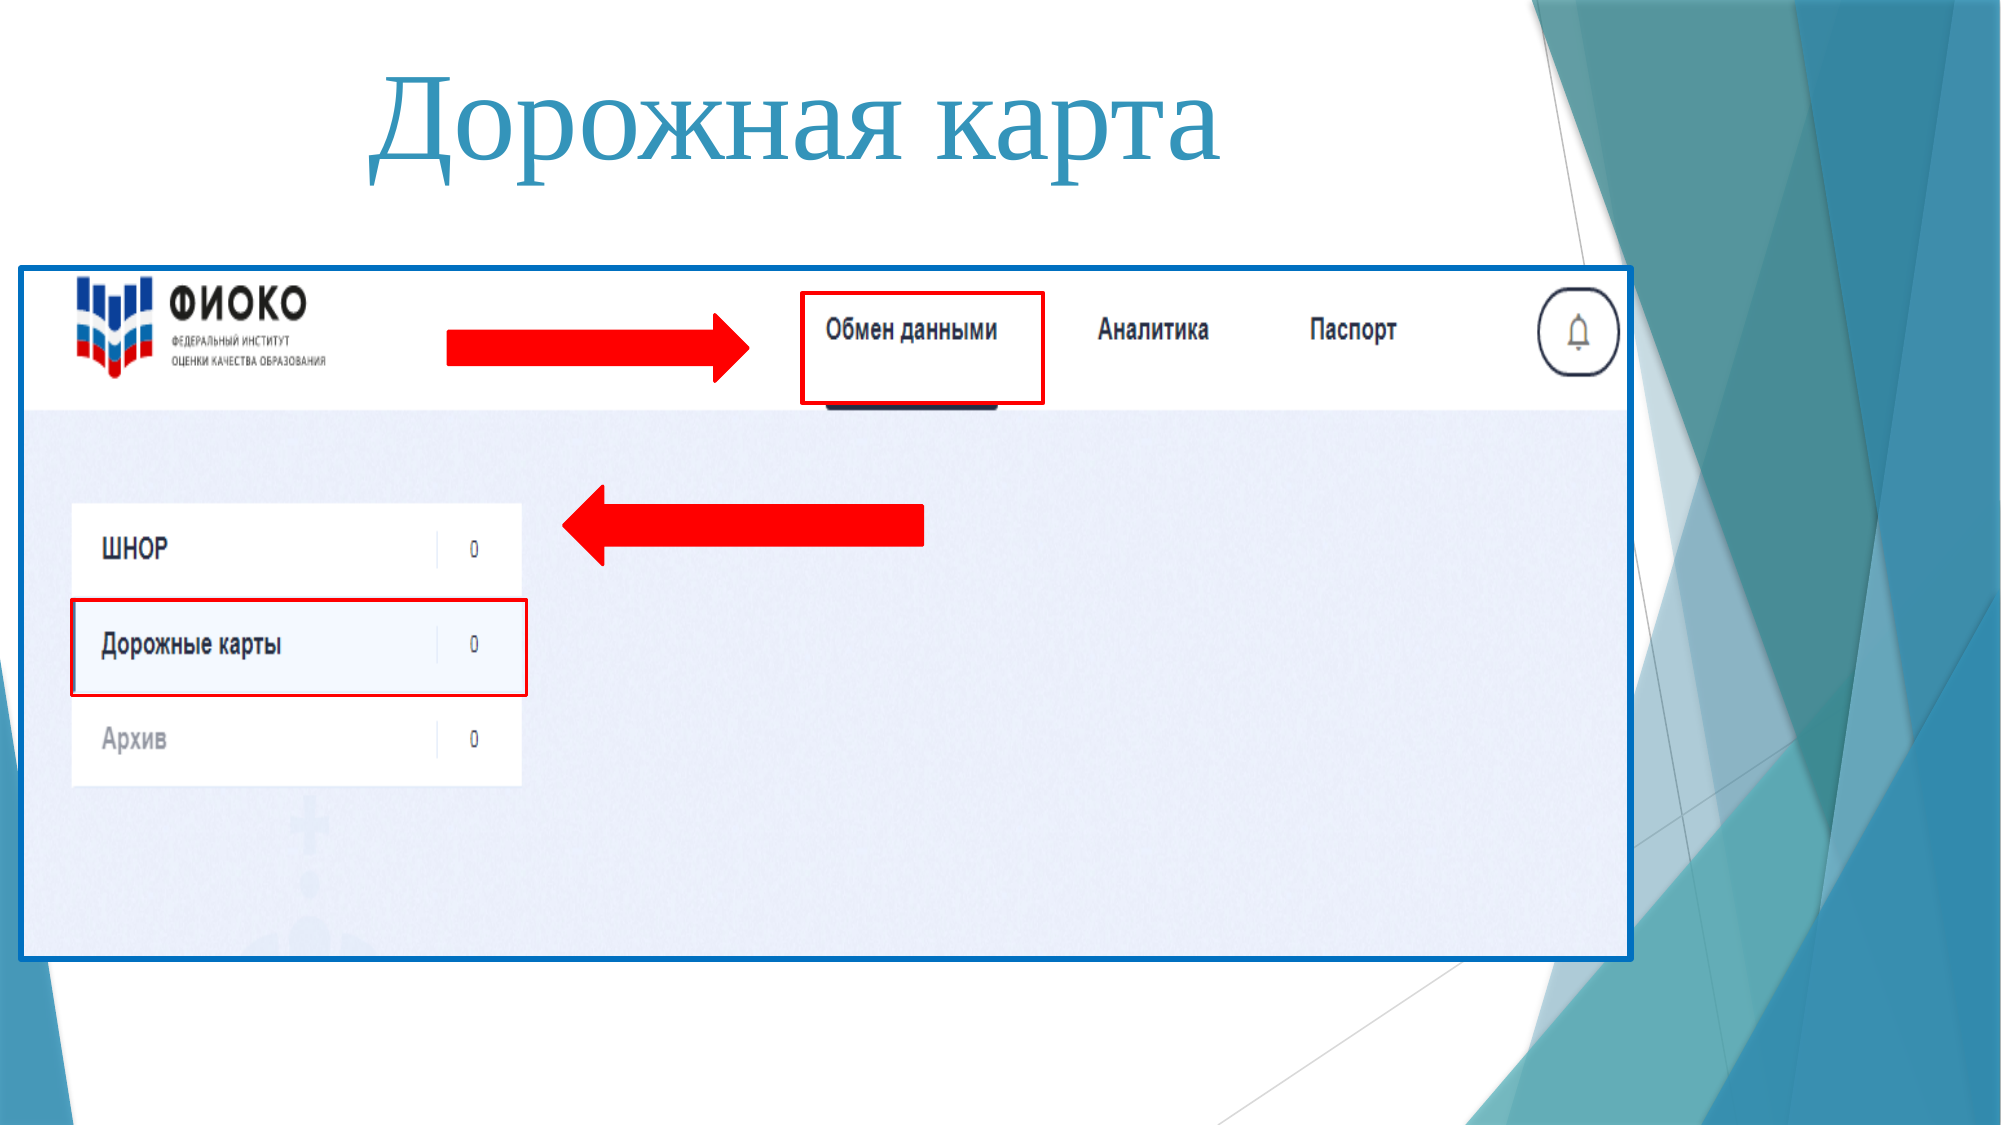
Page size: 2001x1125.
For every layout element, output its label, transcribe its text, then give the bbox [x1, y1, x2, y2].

picture [23, 270, 1628, 957]
title Дорожная карта [90, 20, 1501, 192]
